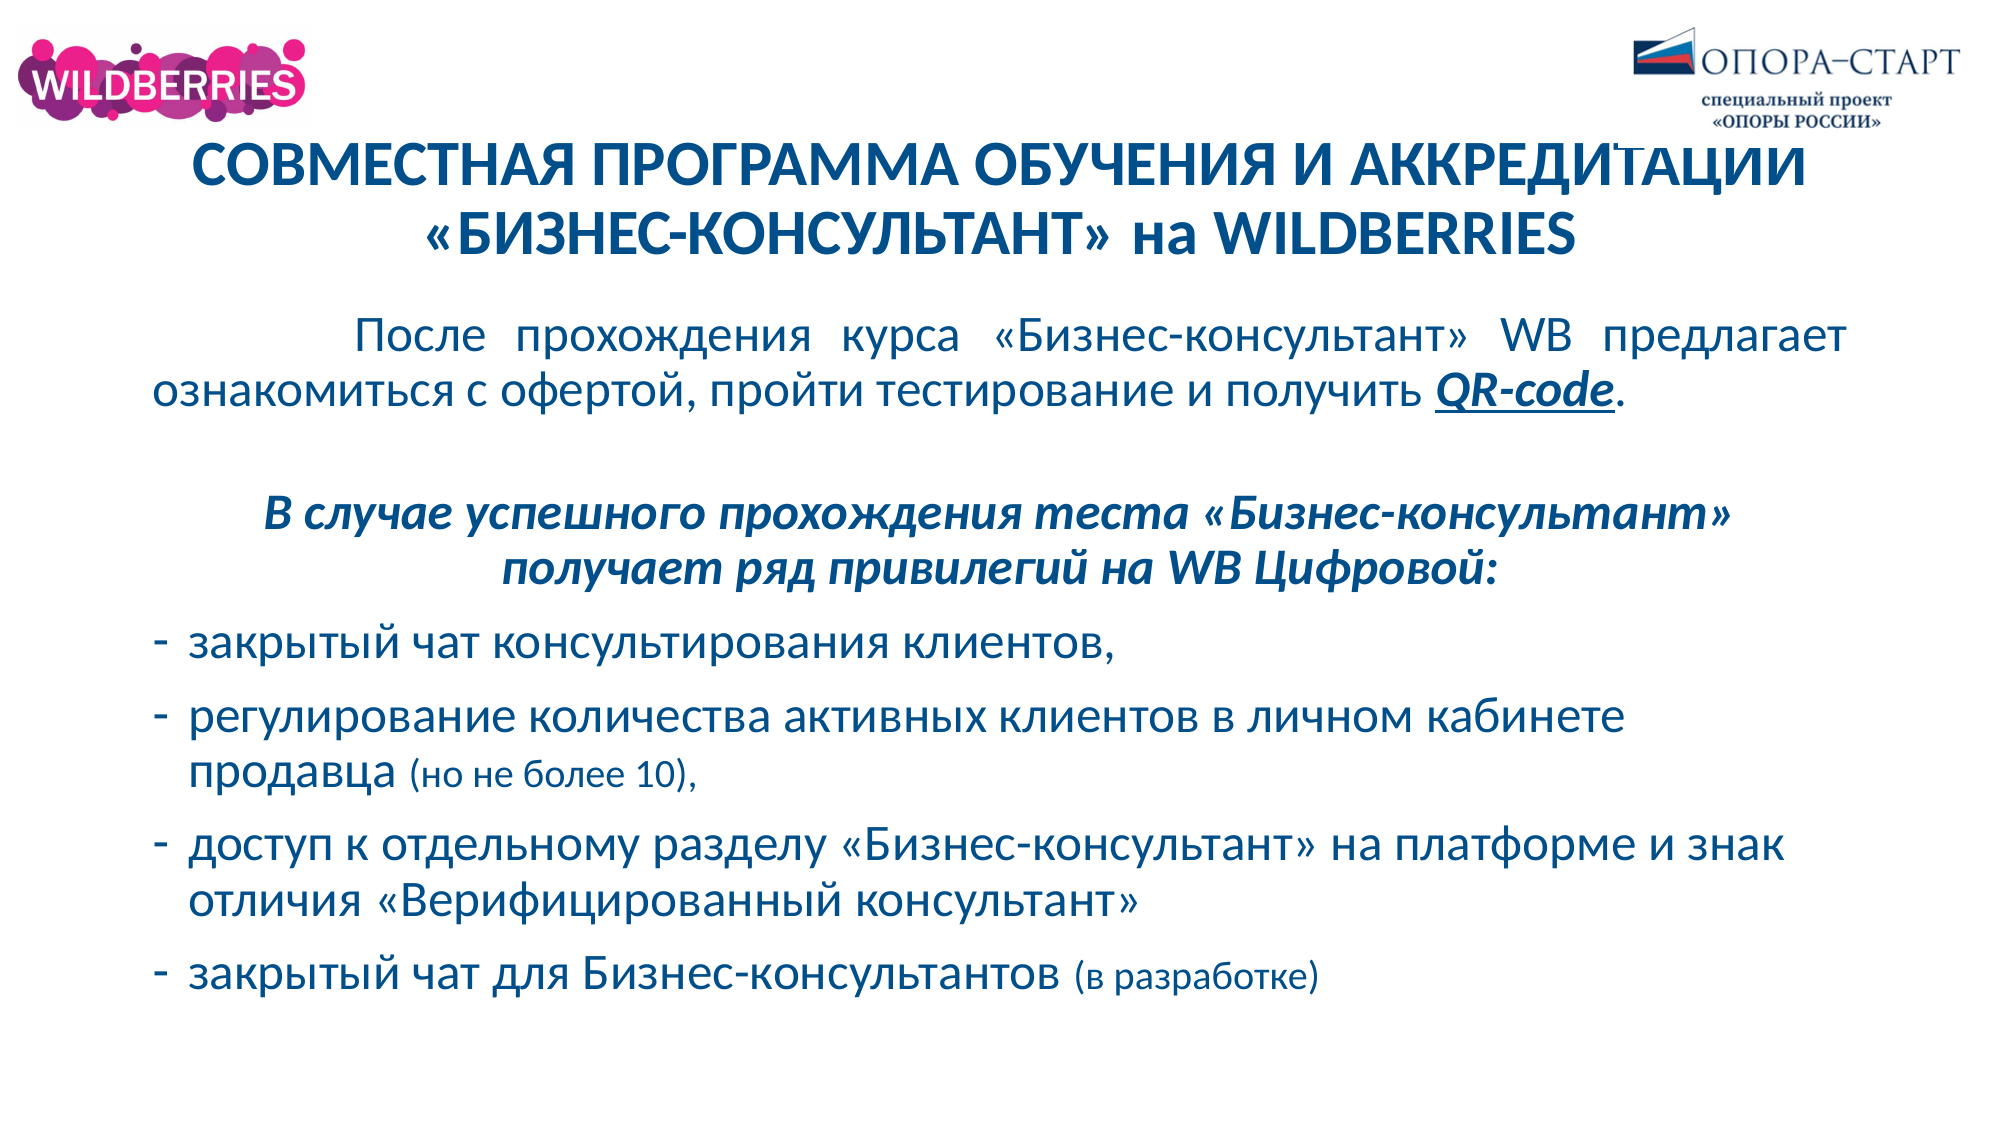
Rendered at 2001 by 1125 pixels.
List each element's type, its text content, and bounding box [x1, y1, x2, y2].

title СОВМЕСТНАЯ ПРОГРАММА ОБУЧЕНИЯ И АККРЕДИТАЦИИ «БИЗНЕС-КОНСУЛЬТАНТ» на WILDBERRIES [137, 59, 1863, 278]
list После прохождения курса «Бизнес-консультант» WB предлагает ознакомиться с офертой, пройти тестирование и получить QR-code. В случае успешного прохождения теста «Бизнес-консультант» получает ряд привилегий на WB Цифровой: закрытый чат консультирования клиентов, регулирование количества активных клиентов в личном кабинете продавца (но не более 10), доступ к отдельному разделу «Бизнес-консультант» на платформе и знак отличия «Верифицированный консультант» закрытый чат для Бизнес-консультантов (в разработке) [137, 299, 1863, 1014]
picture [1618, 22, 1981, 148]
picture [17, 22, 312, 130]
